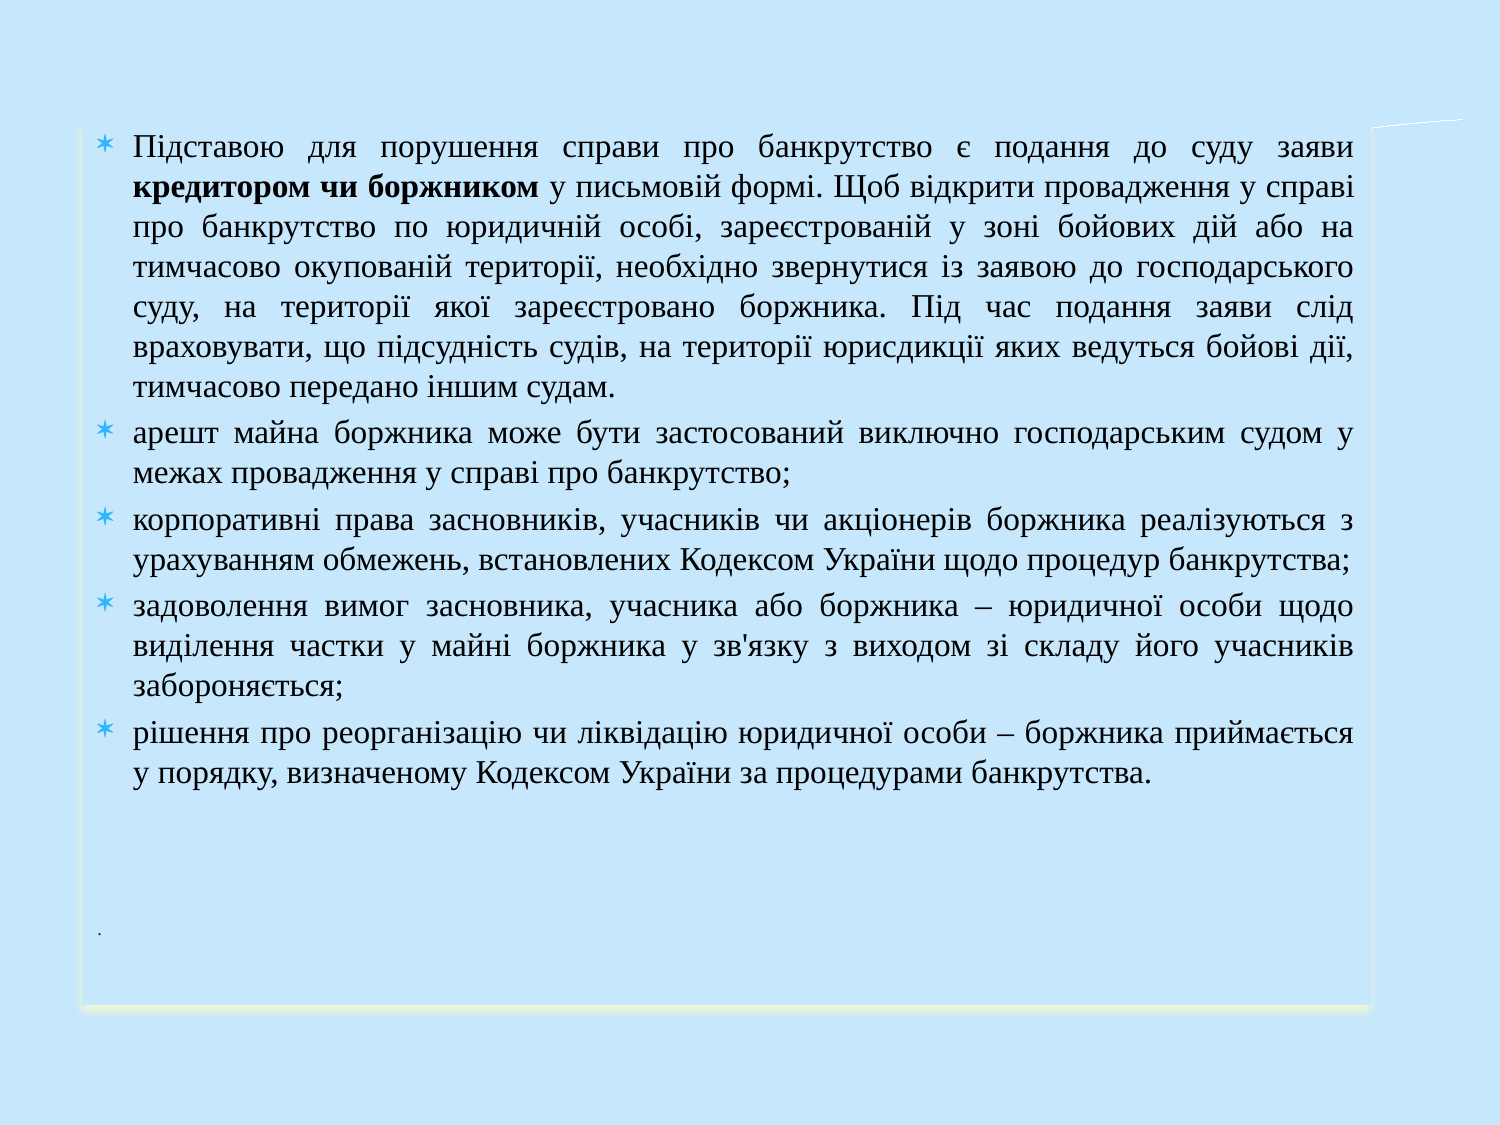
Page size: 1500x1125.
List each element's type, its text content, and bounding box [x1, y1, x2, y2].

list Підставою для порушення справи про банкрутство є подання до суду заяви кредитором чи боржником у письмовій формі. Щоб відкрити провадження у справі про банкрутство по юридичній особі, зареєстрованій у зоні бойових дій або на тимчасово окупованій території, необхідно звернутися із заявою до господарського суду, на території якої зареєстровано боржника. Під час подання заяви слід враховувати, що підсудність судів, на території юрисдикції яких ведуться бойові дії, тимчасово передано іншим судам. арешт майна боржника може бути застосований виключно господарським судом у межах провадження у справі про банкрутство; корпоративні права засновників, учасників чи акціонерів боржника реалізуються з урахуванням обмежень, встановлених Кодексом України щодо процедур банкрутства; задоволення вимог засновника, учасника або боржника – юридичної особи щодо виділення частки у майні боржника у зв'язку з виходом зі складу його учасників забороняється; рішення про реорганізацію чи ліквідацію юридичної особи – боржника приймається у порядку, визначеному Кодексом України за процедурами банкрутства. . [82, 117, 1372, 1005]
